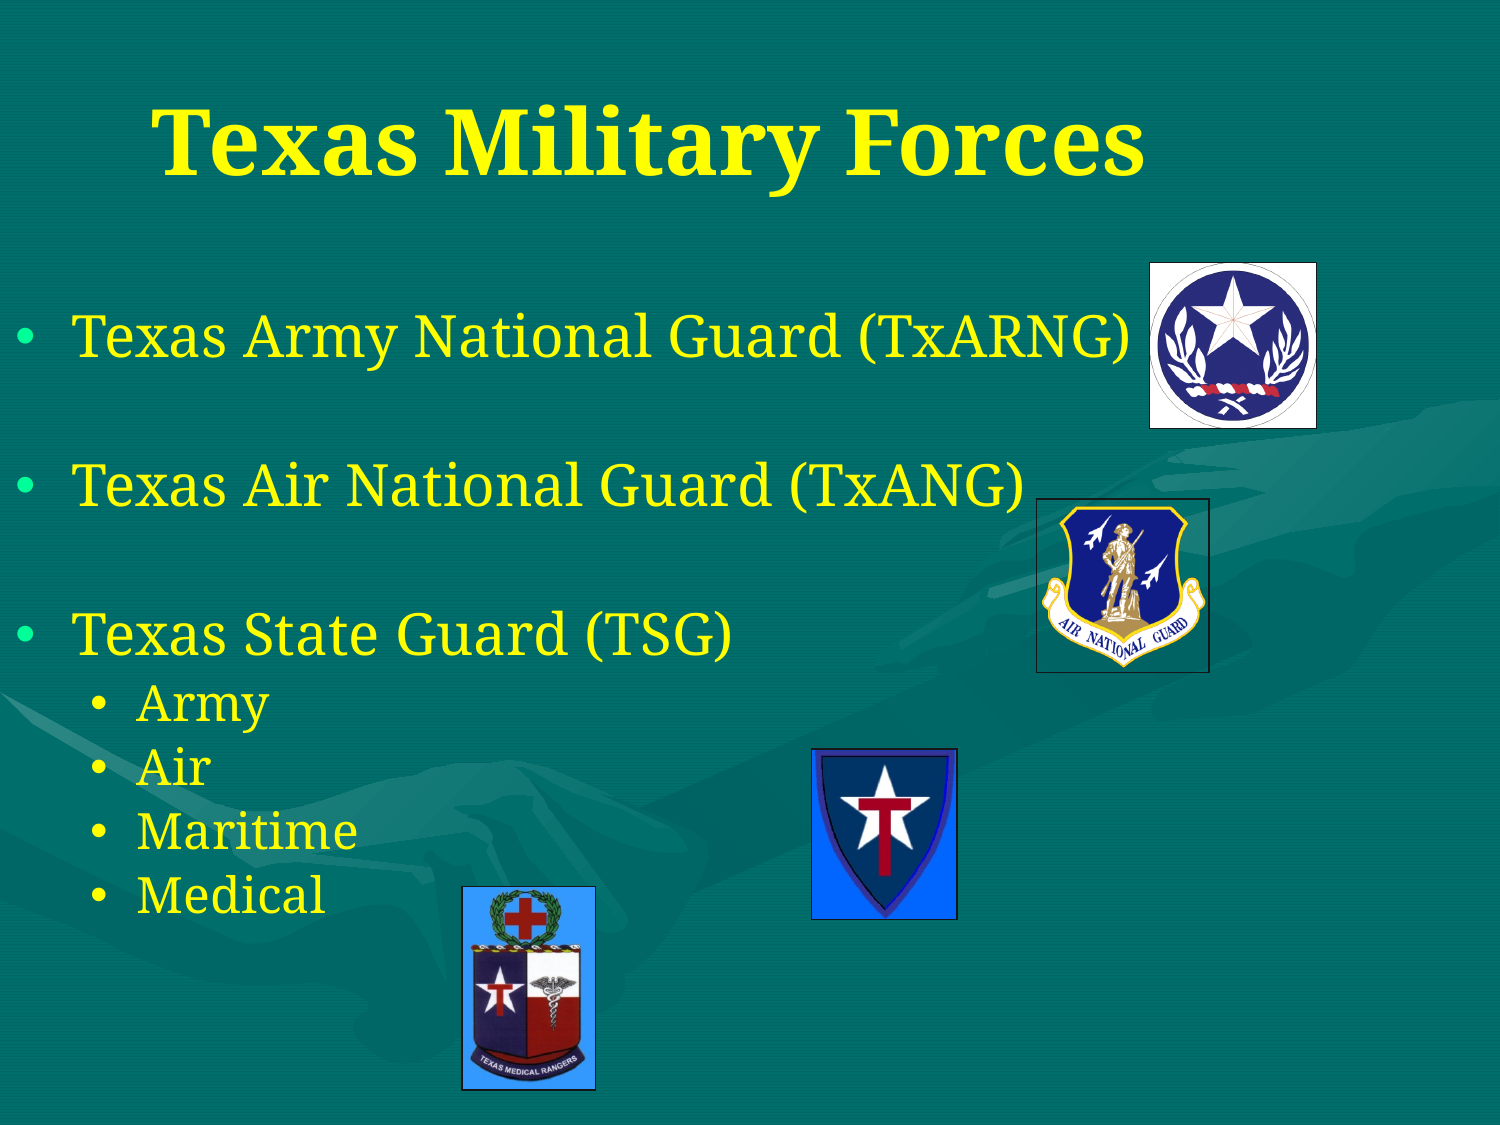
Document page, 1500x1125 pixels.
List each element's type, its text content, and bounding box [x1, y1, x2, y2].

picture [1037, 499, 1209, 673]
list Texas Army National Guard (TxARNG) Texas Air National Guard (TxANG) Texas State Guard (TSG) Army Air Maritime Medical [0, 299, 1402, 1001]
title Texas Military Forces [0, 44, 1301, 233]
picture [812, 749, 957, 920]
picture [462, 887, 595, 1090]
picture [1149, 262, 1317, 430]
